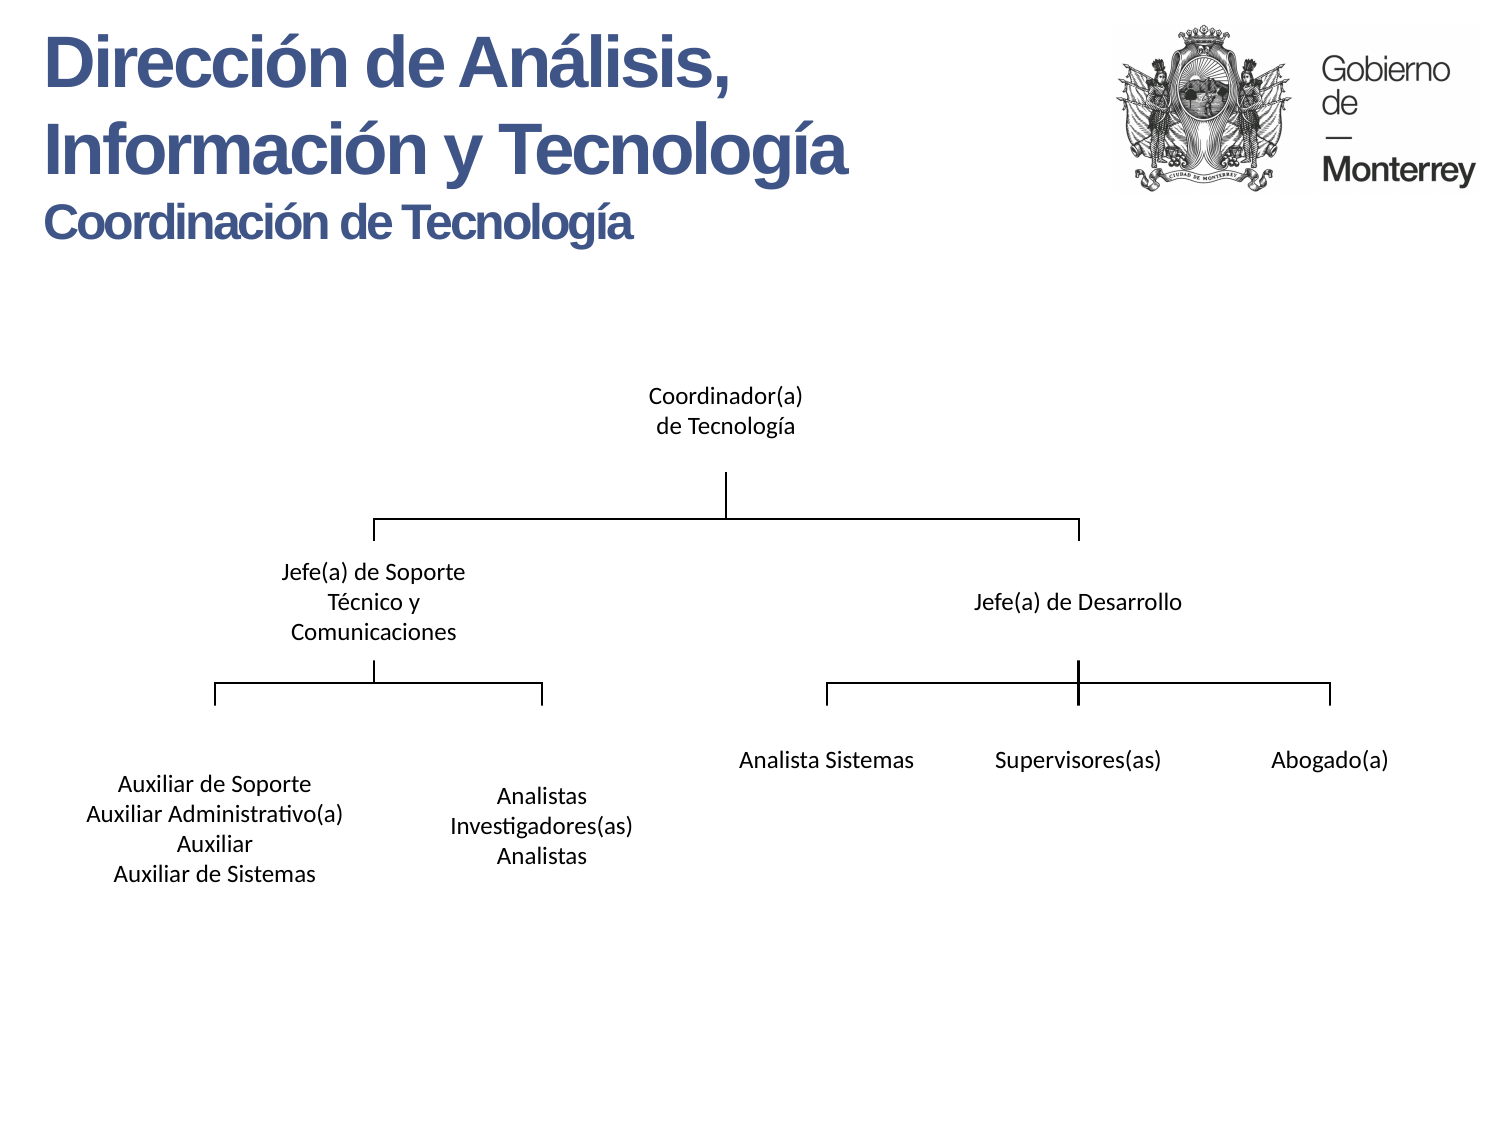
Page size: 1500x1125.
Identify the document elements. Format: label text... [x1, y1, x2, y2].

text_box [68, 324, 1435, 997]
picture [1149, 23, 1480, 194]
text_box Dirección de Análisis, Información y Tecnología Coordinación de Tecnología [28, 7, 1149, 257]
